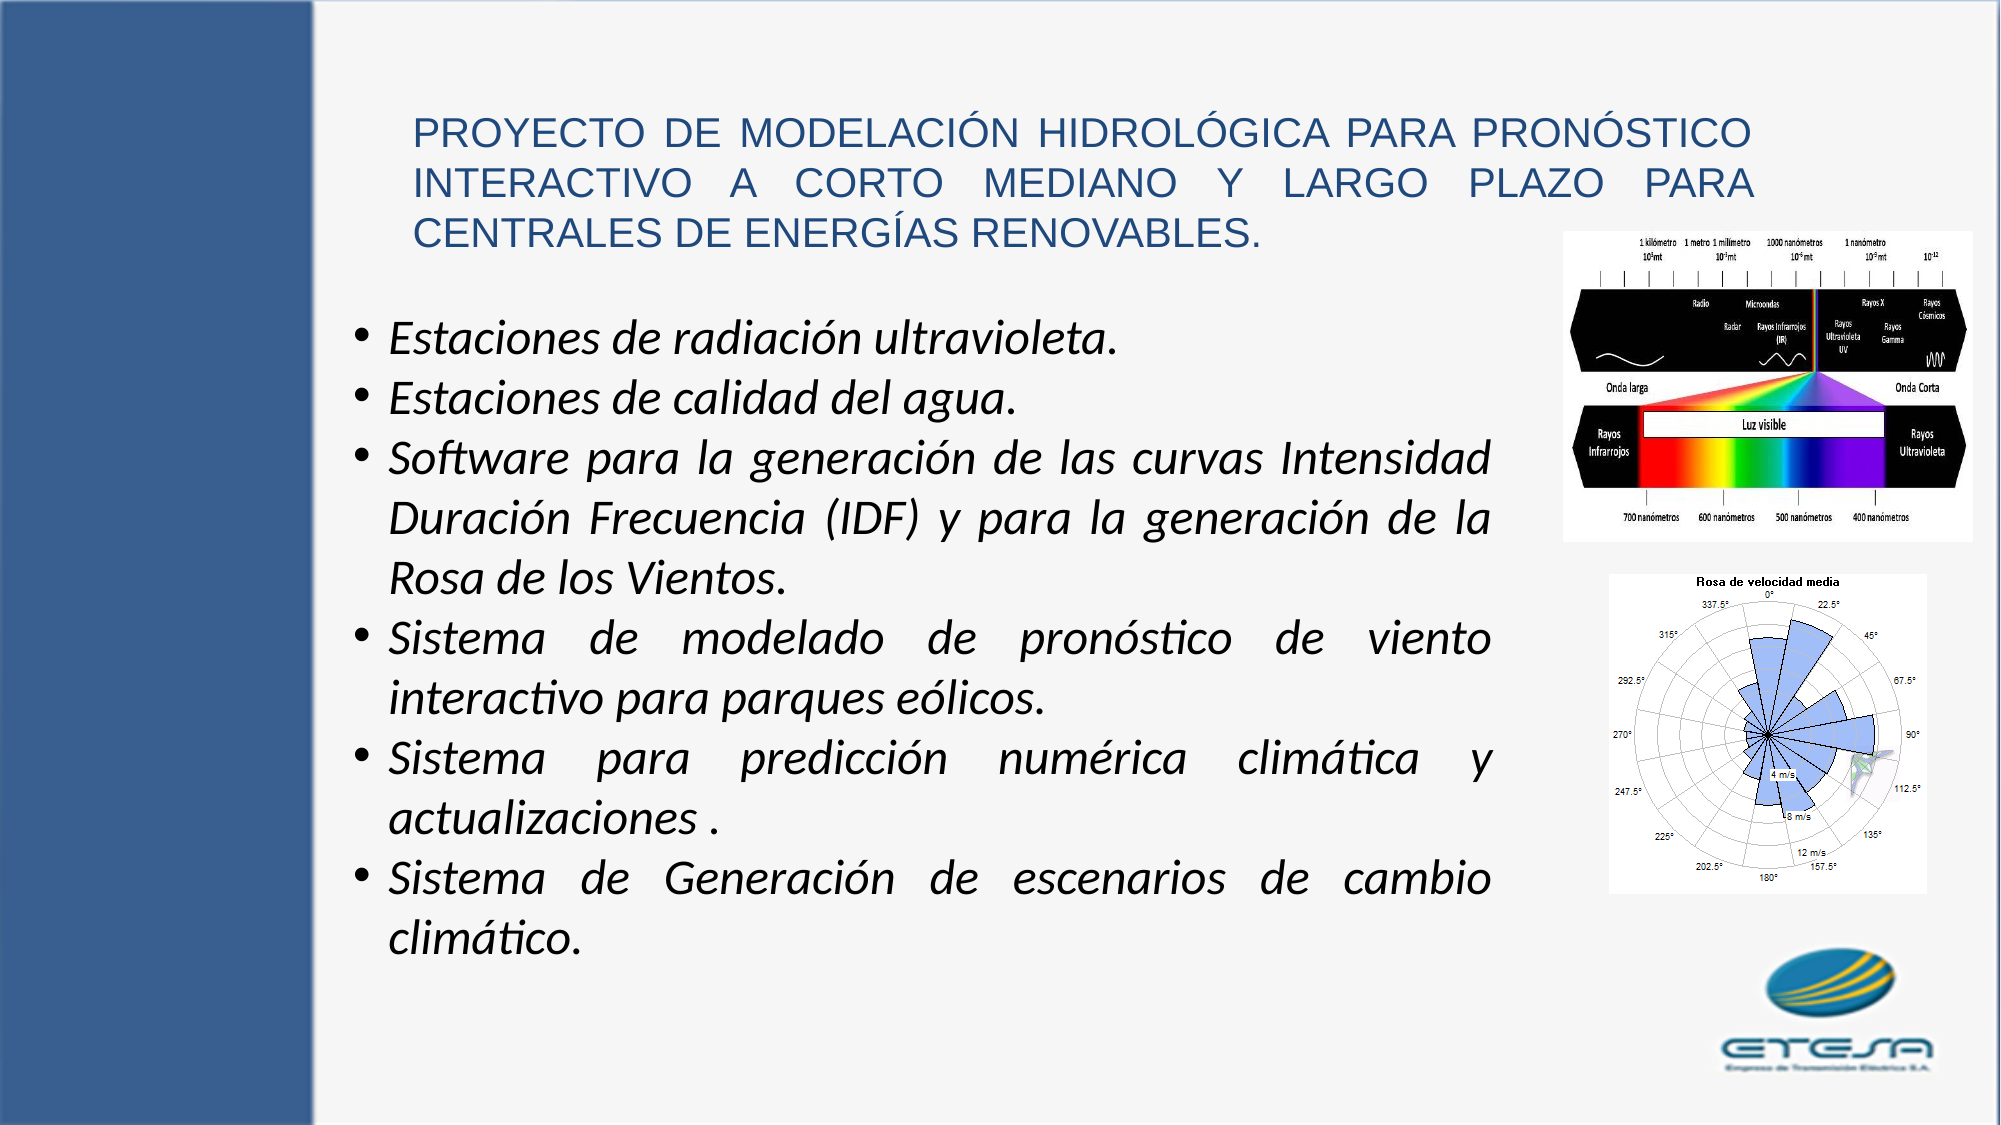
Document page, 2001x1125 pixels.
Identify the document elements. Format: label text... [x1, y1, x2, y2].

text_box Estaciones de radiación ultravioleta. Estaciones de calidad del agua. Software para la generación de las curvas Intensidad Duración Frecuencia (IDF) y para la generación de la Rosa de los Vientos. Sistema de modelado de pronóstico de viento interactivo para parques eólicos. Sistema para predicción numérica climática y actualizaciones . Sistema de Generación de escenarios de cambio climático. [338, 296, 1508, 972]
picture [0, 0, 2001, 1125]
text_box PROYECTO DE MODELACIÓN HIDROLÓGICA PARA PRONÓSTICO INTERACTIVO A CORTO MEDIANO Y LARGO PLAZO PARA CENTRALES DE ENERGÍAS RENOVABLES. [397, 66, 1768, 295]
